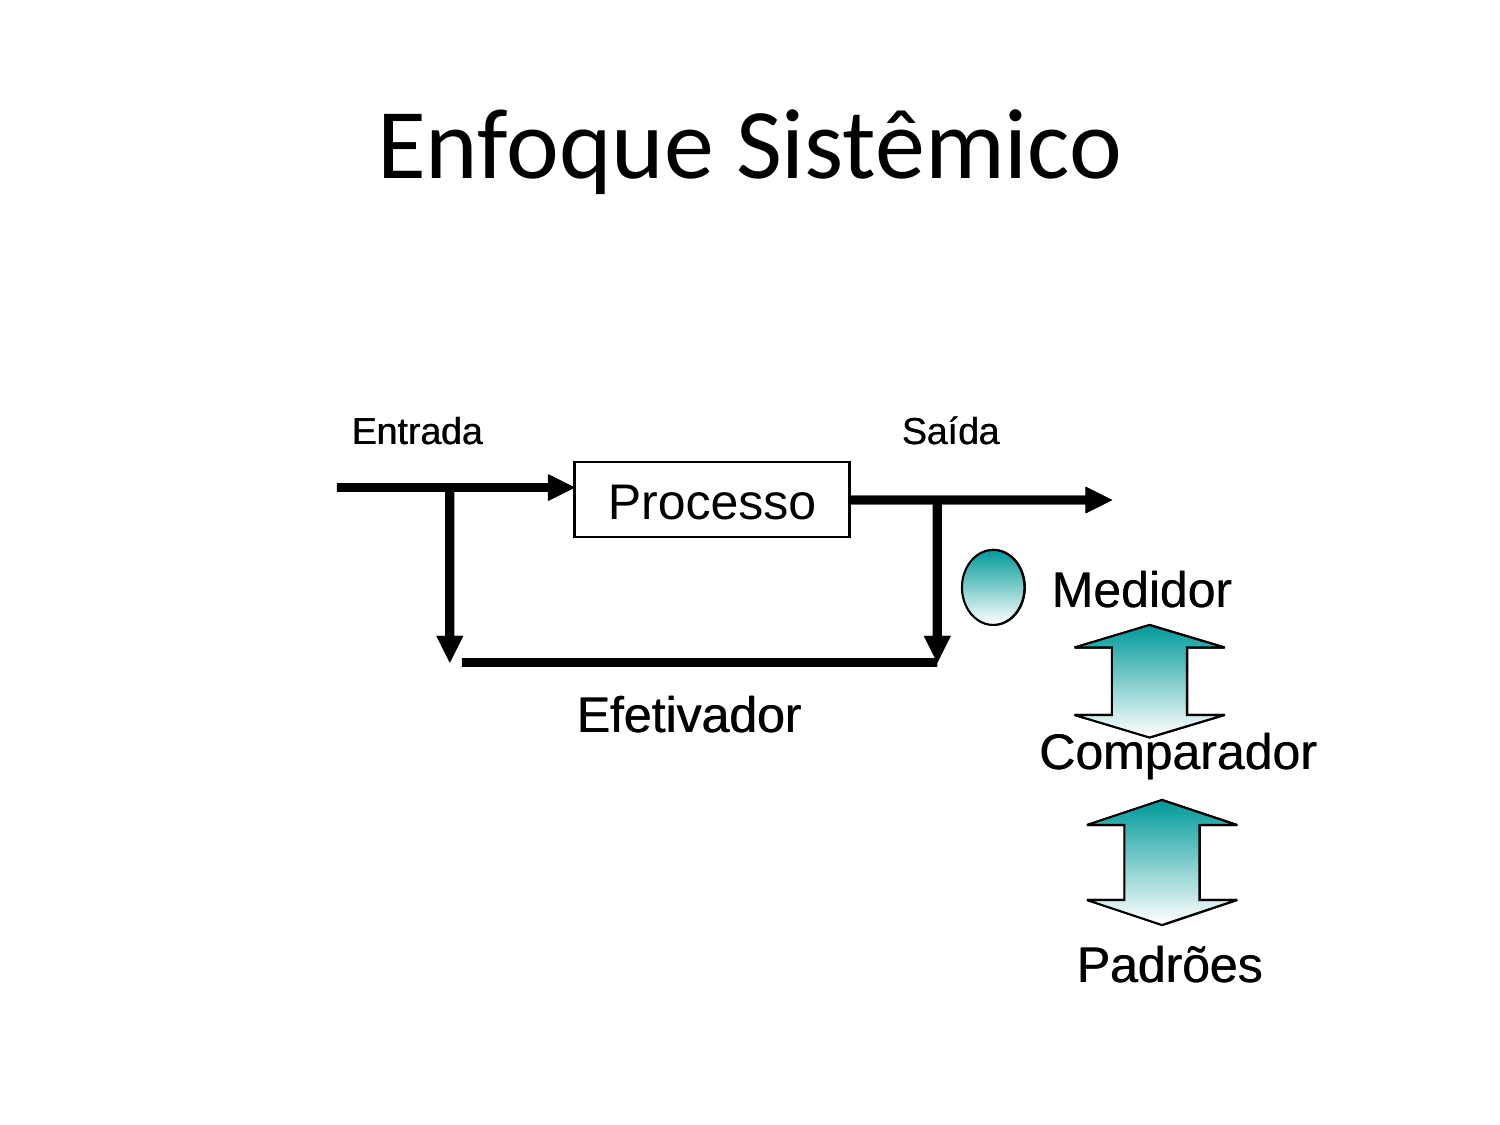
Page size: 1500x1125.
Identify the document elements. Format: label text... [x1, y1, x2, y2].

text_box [336, 399, 1350, 1001]
title Enfoque Sistêmico [75, 45, 1425, 233]
